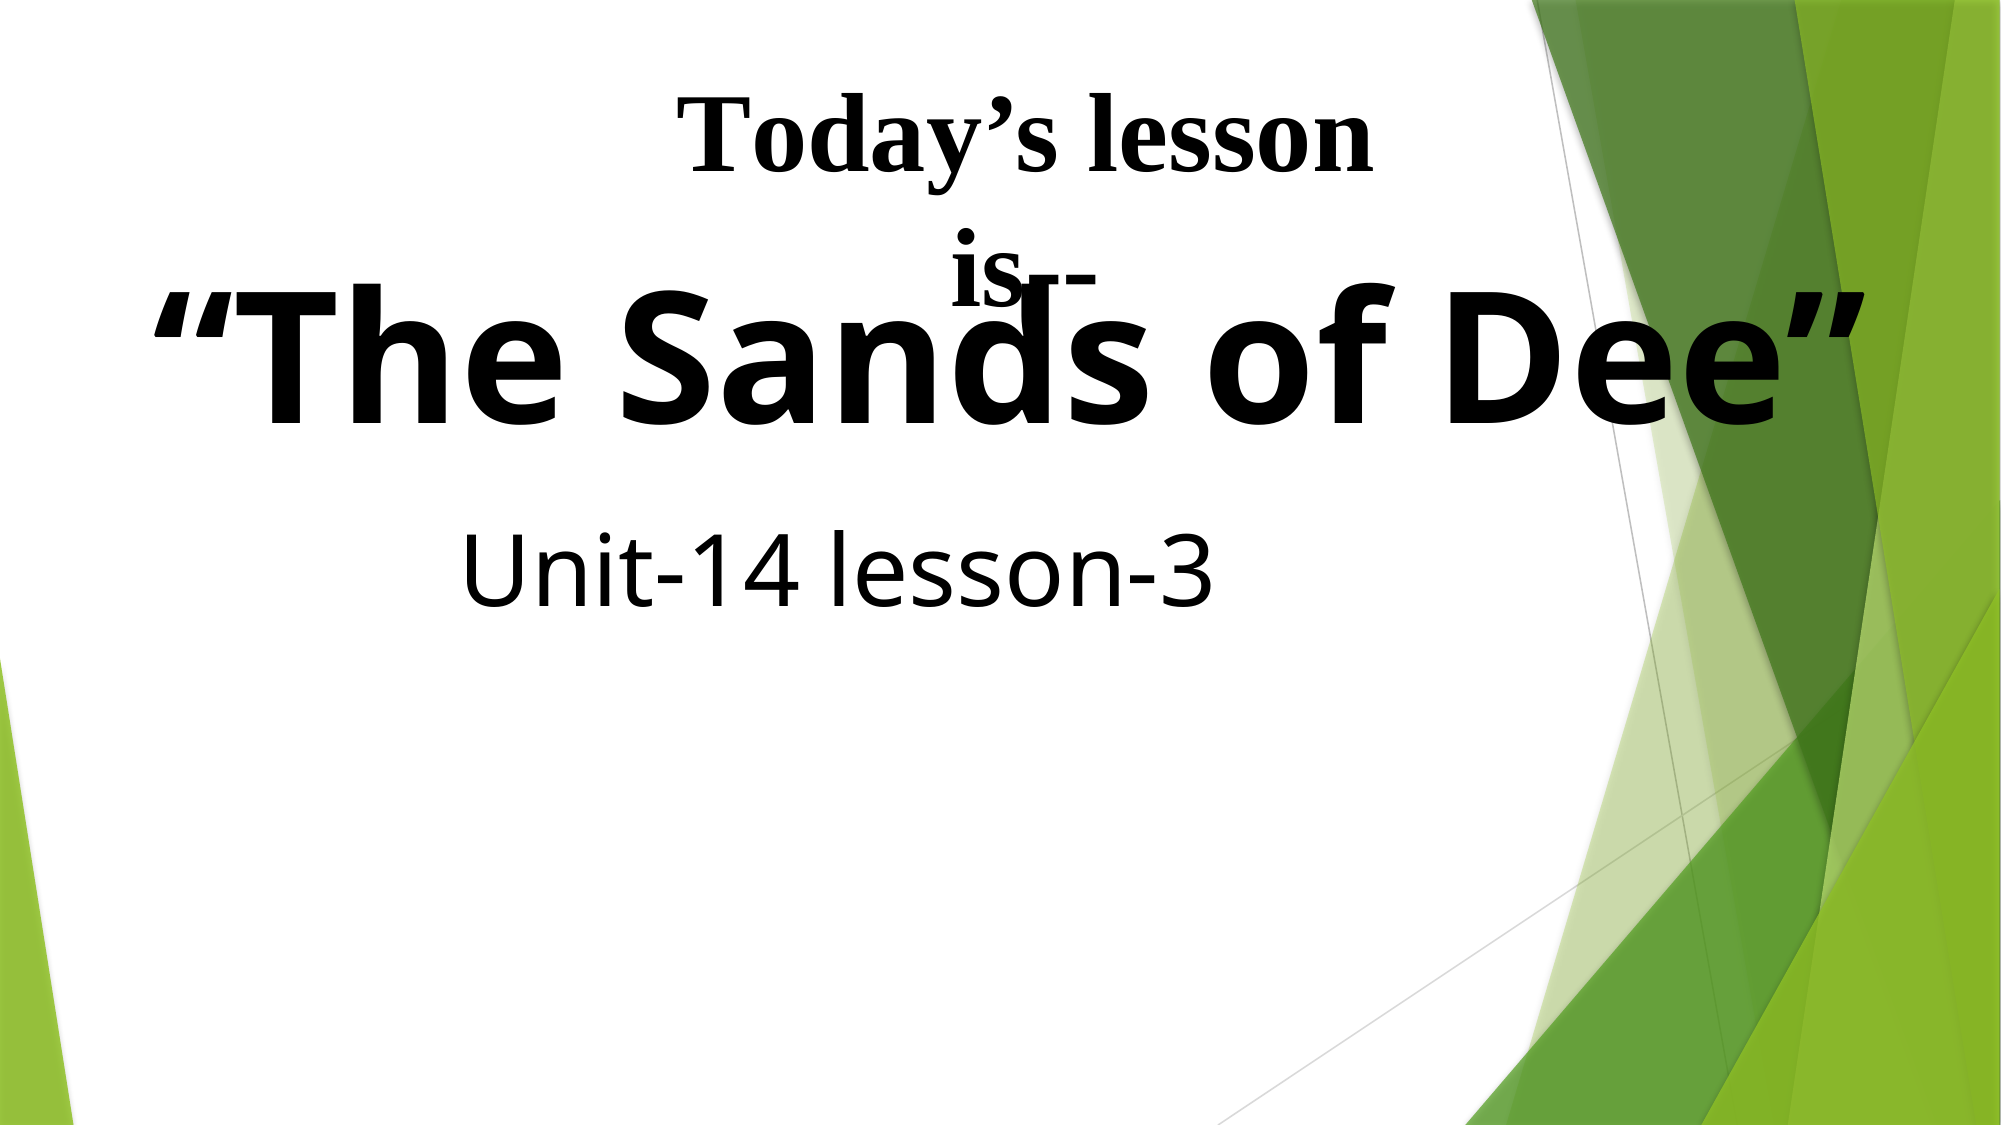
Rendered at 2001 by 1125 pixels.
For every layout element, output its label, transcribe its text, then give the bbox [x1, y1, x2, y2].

text_box Unit-14 lesson-3 [443, 499, 1412, 635]
text_box “The Sands of Dee” [137, 232, 1962, 468]
text_box Today’s lesson is-- [575, 51, 1477, 232]
